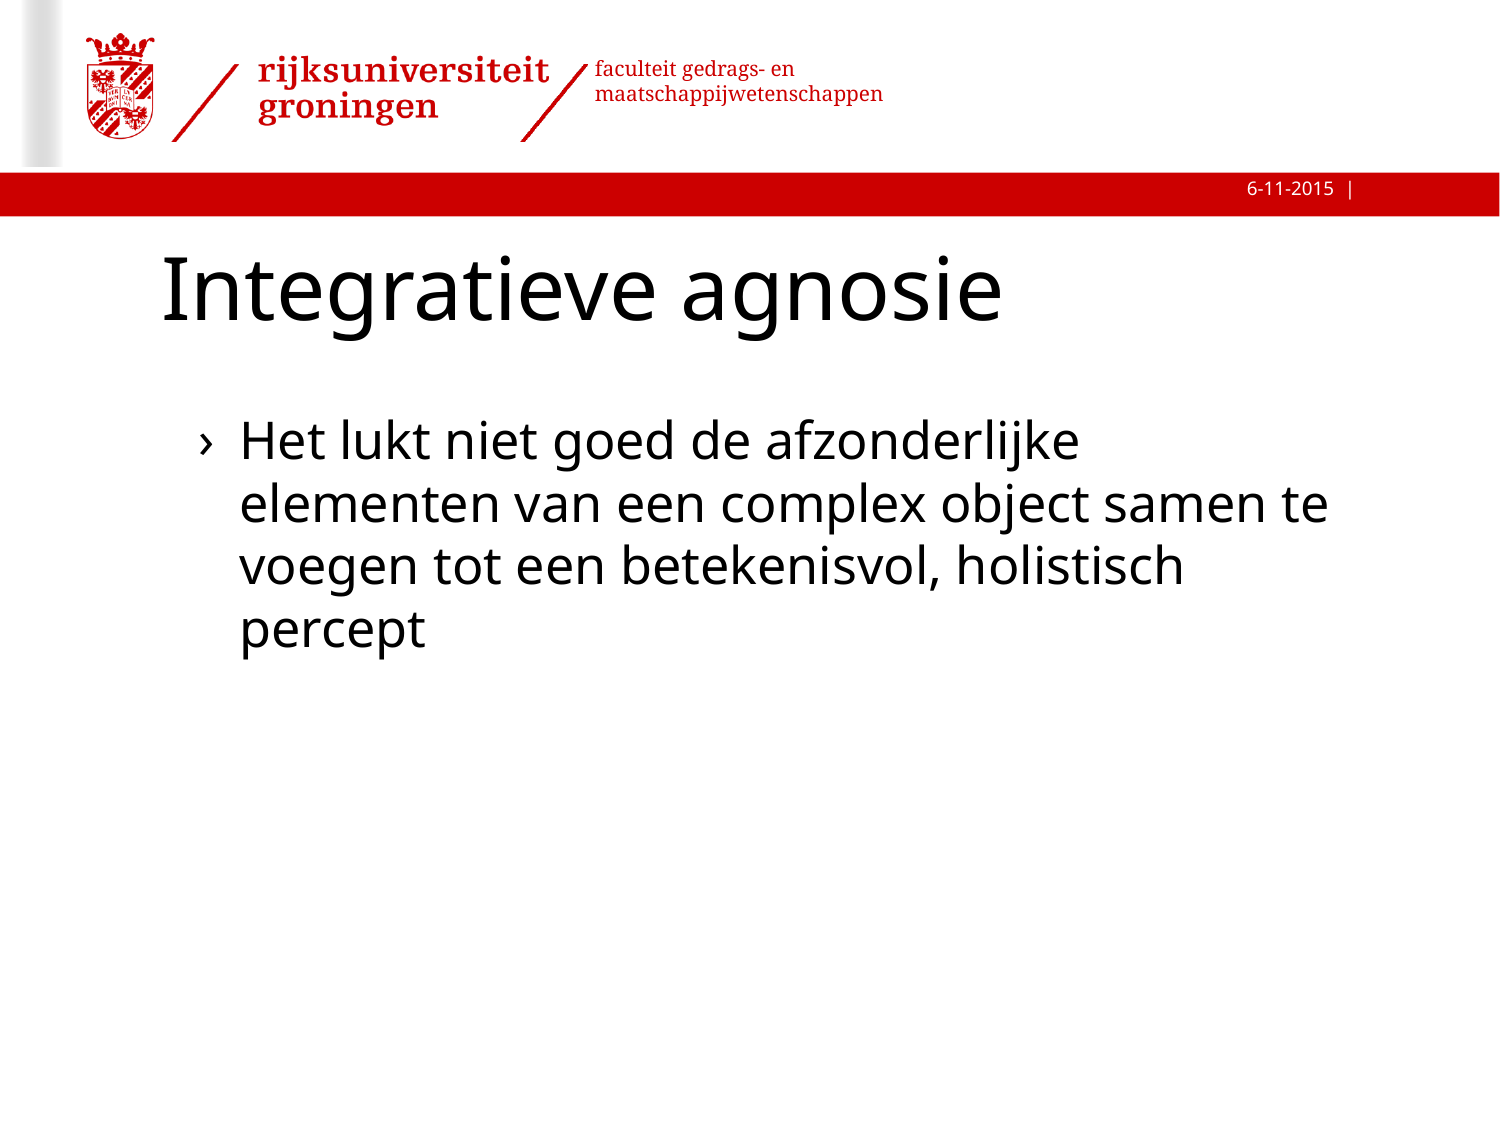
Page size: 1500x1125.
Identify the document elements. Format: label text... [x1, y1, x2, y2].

picture [86, 33, 588, 142]
list Het lukt niet goed de afzonderlijke elementen van een complex object samen te voegen tot een betekenisvol, holistisch percept [37, 399, 1388, 888]
title Integratieve agnosie [0, 220, 1500, 350]
